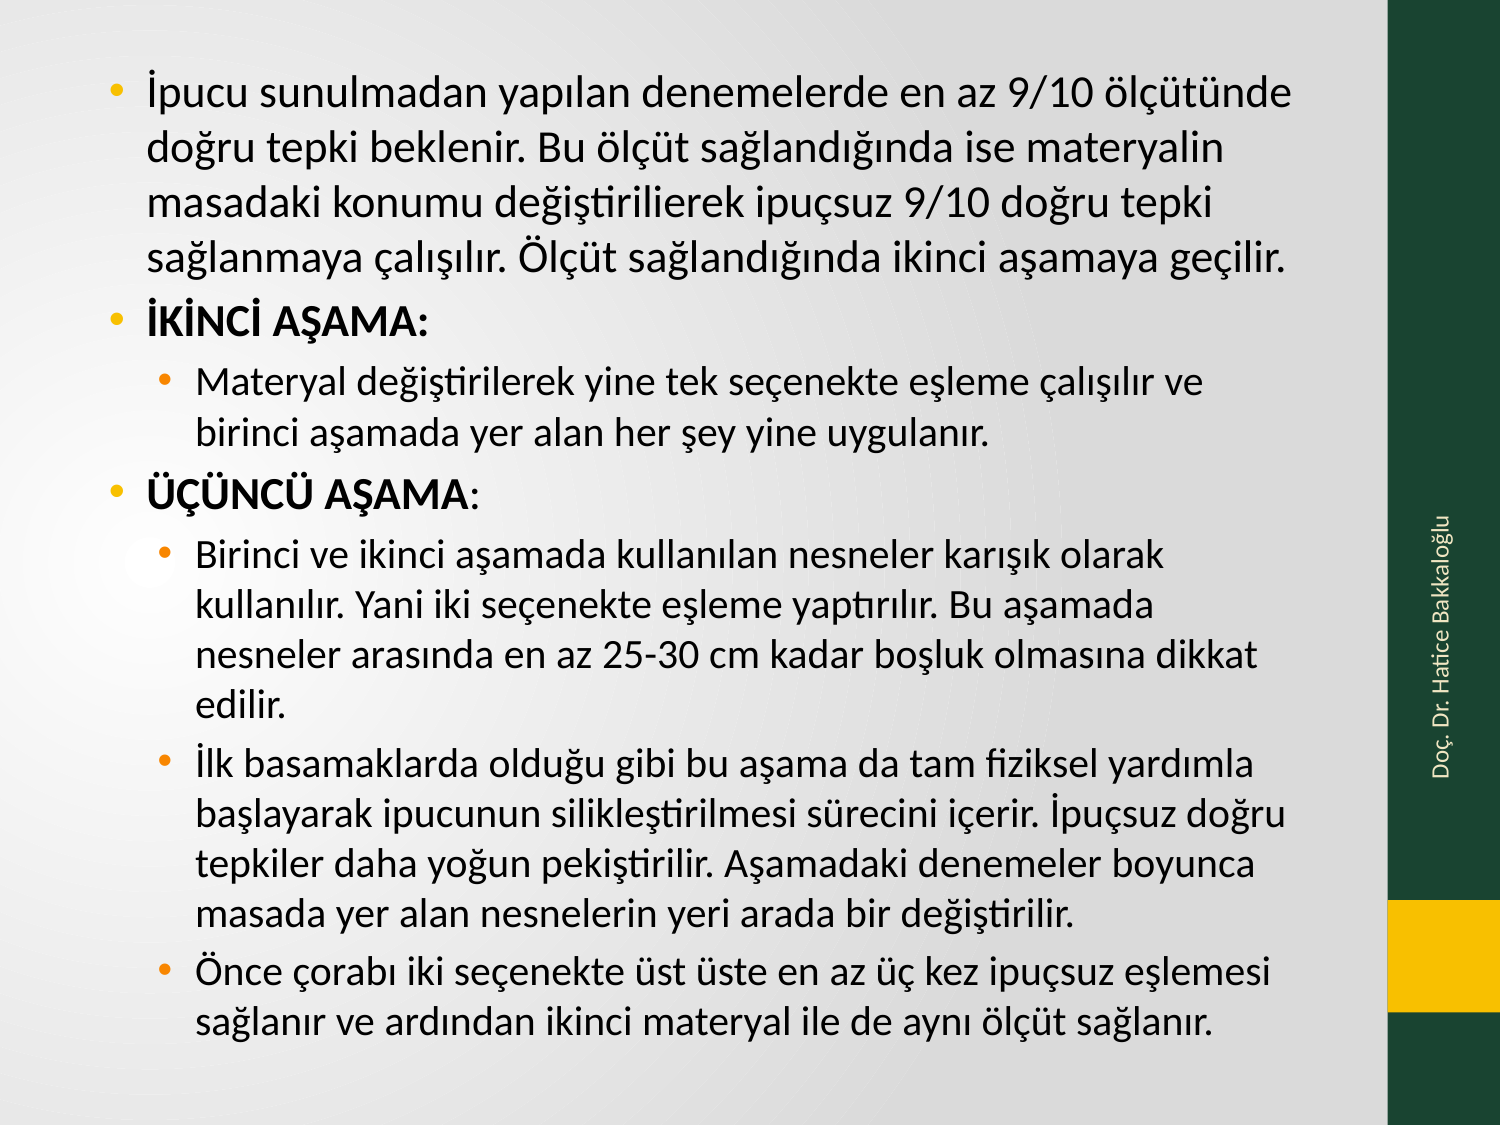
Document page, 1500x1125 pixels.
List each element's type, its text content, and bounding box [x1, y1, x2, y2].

list İpucu sunulmadan yapılan denemelerde en az 9/10 ölçütünde doğru tepki beklenir. Bu ölçüt sağlandığında ise materyalin masadaki konumu değiştirilierek ipuçsuz 9/10 doğru tepki sağlanmaya çalışılır. Ölçüt sağlandığında ikinci aşamaya geçilir. İKİNCİ AŞAMA: Materyal değiştirilerek yine tek seçenekte eşleme çalışılır ve birinci aşamada yer alan her şey yine uygulanır. ÜÇÜNCÜ AŞAMA: Birinci ve ikinci aşamada kullanılan nesneler karışık olarak kullanılır. Yani iki seçenekte eşleme yaptırılır. Bu aşamada nesneler arasında en az 25-30 cm kadar boşluk olmasına dikkat edilir. İlk basamaklarda olduğu gibi bu aşama da tam fiziksel yardımla başlayarak ipucunun silikleştirilmesi sürecini içerir. İpuçsuz doğru tepkiler daha yoğun pekiştirilir. Aşamadaki denemeler boyunca masada yer alan nesnelerin yeri arada bir değiştirilir. Önce çorabı iki seçenekte üst üste en az üç kez ipuçsuz eşlemesi sağlanır ve ardından ikinci materyal ile de aynı ölçüt sağlanır. [75, 54, 1325, 1083]
footer Doç. Dr. Hatice Bakkaloğlu [1408, 500, 1469, 889]
